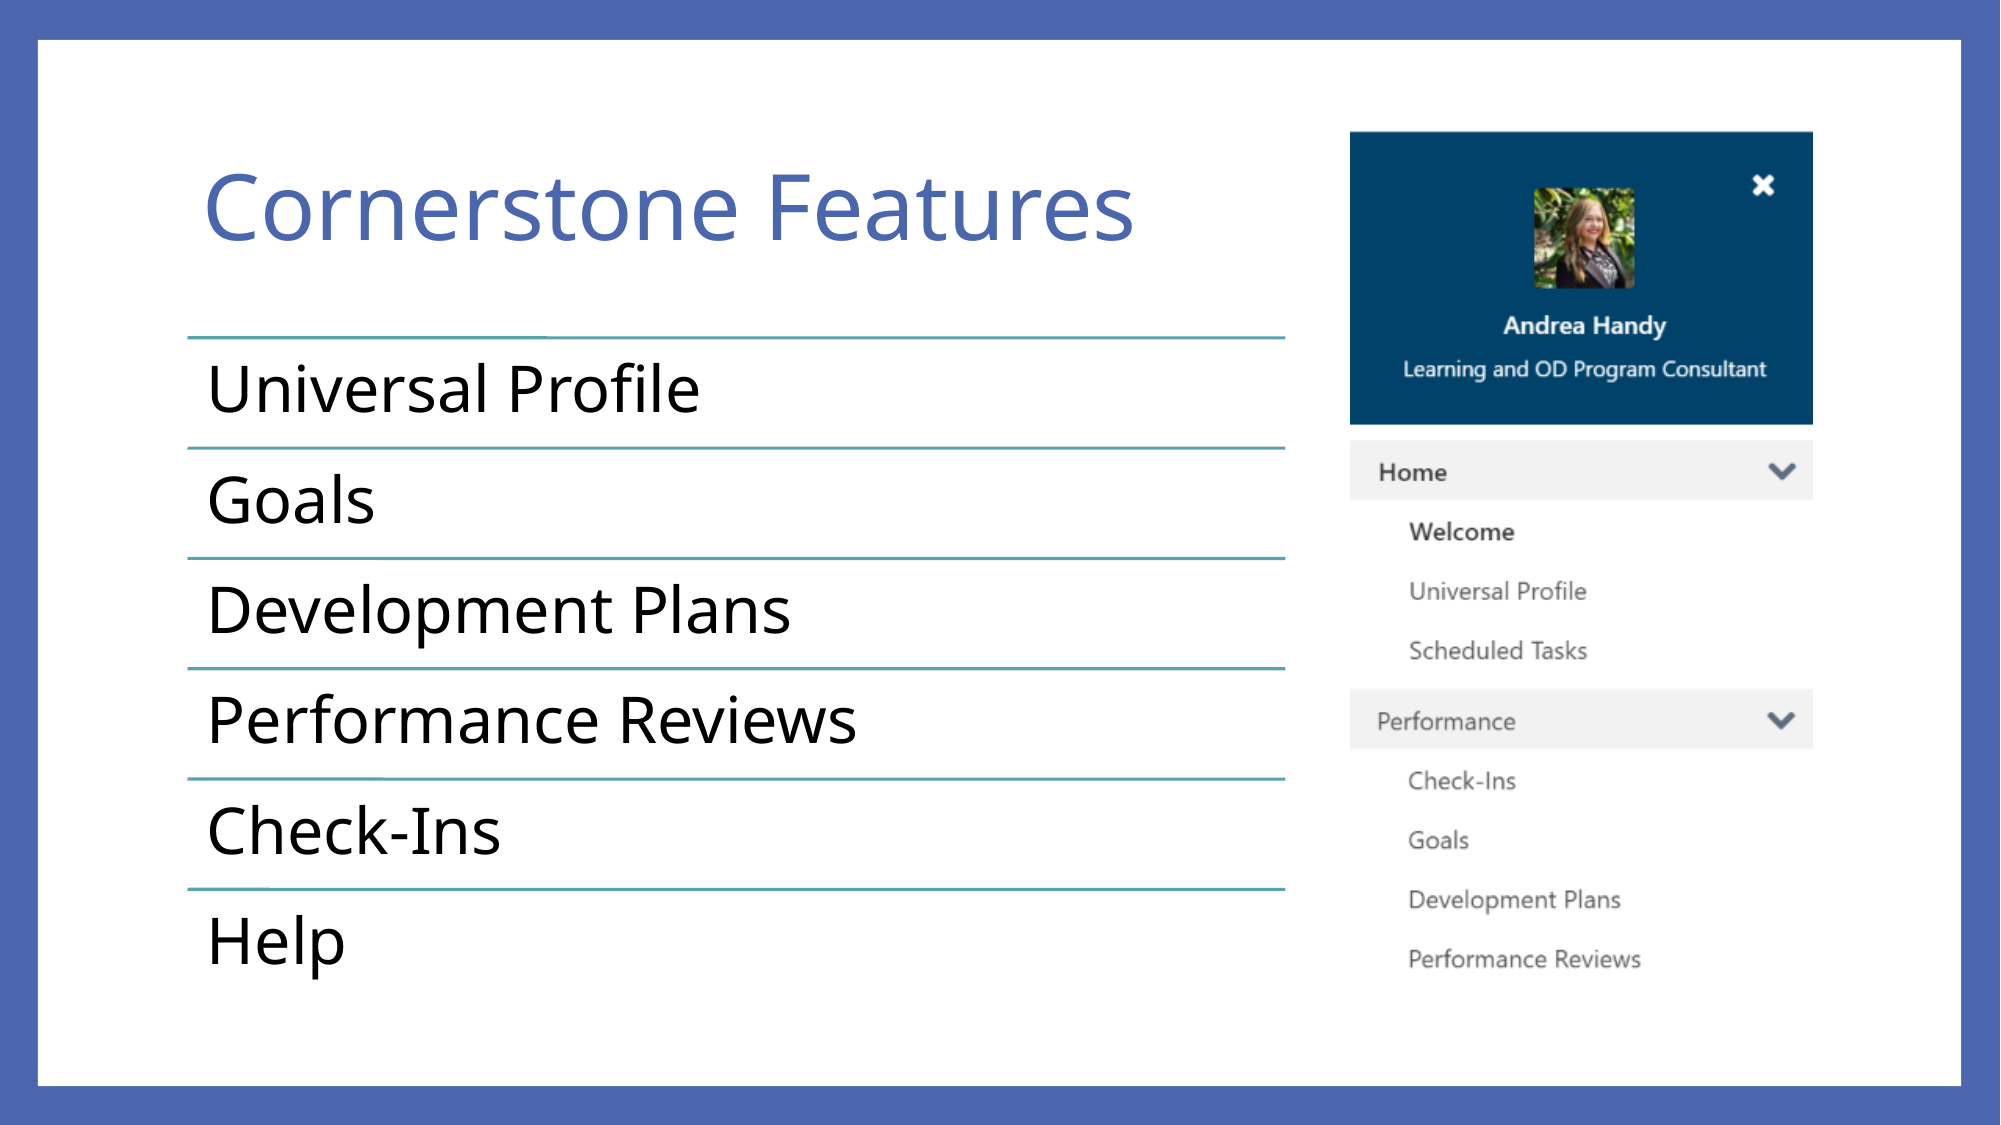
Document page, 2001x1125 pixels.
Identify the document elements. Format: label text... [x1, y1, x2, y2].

picture [1349, 130, 1813, 994]
title Cornerstone Features [187, 99, 1286, 323]
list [187, 337, 1286, 1001]
